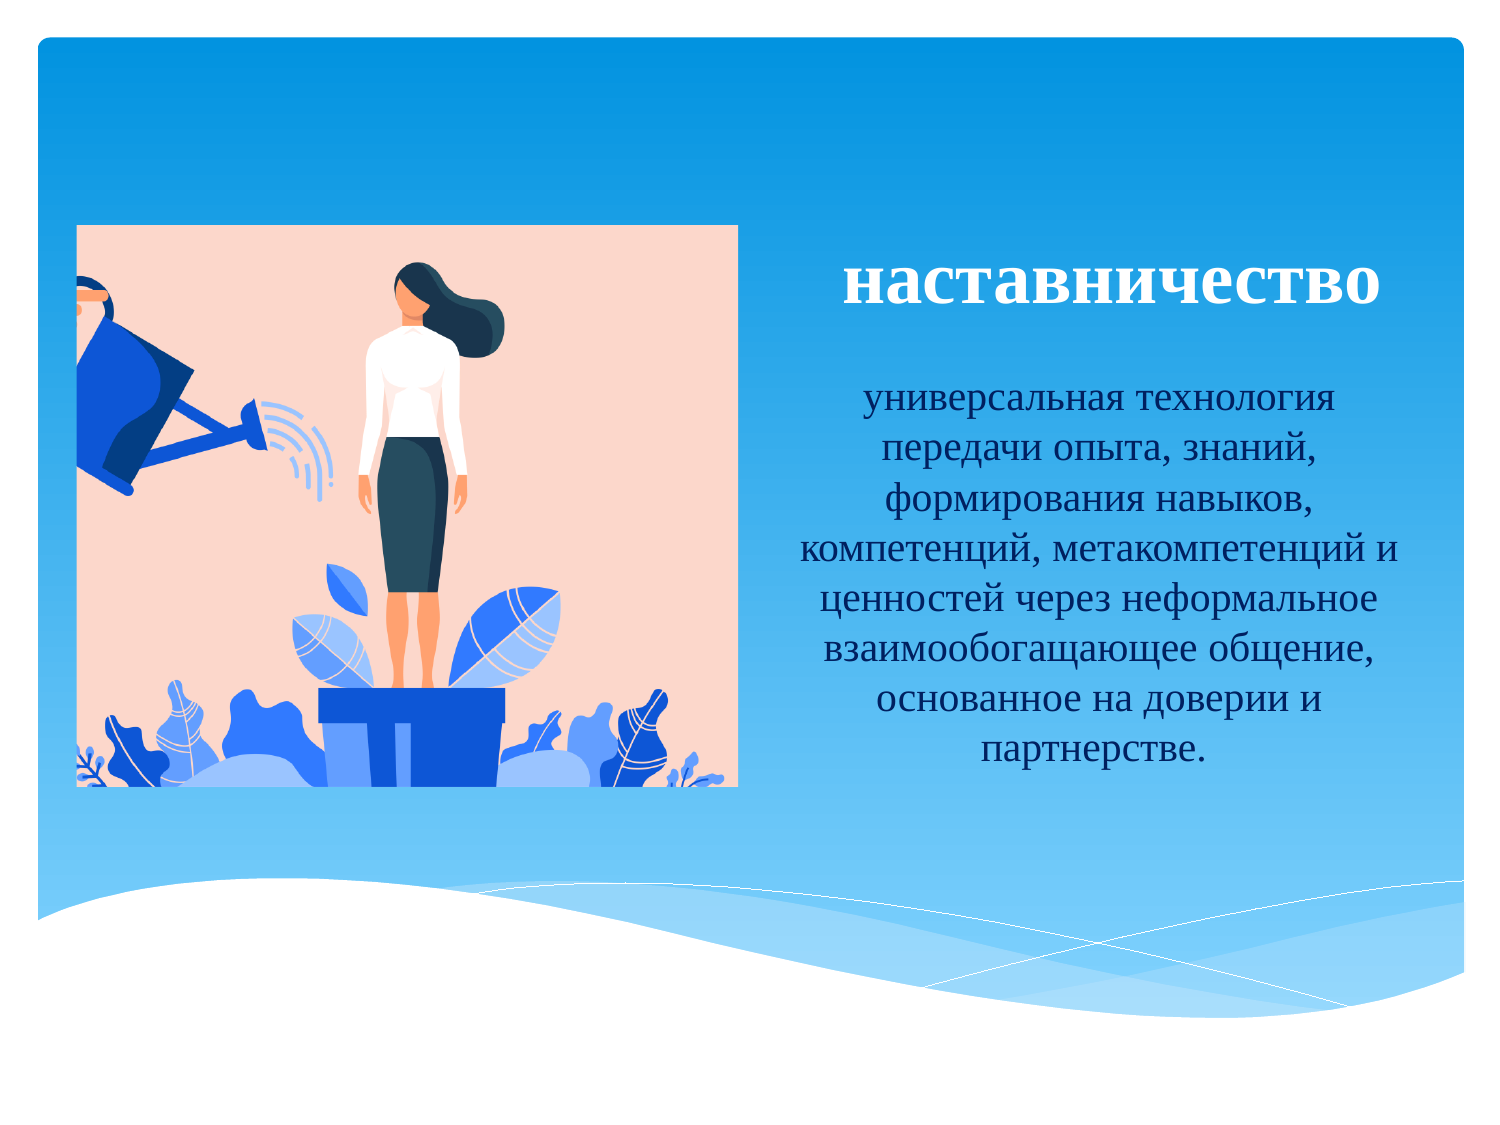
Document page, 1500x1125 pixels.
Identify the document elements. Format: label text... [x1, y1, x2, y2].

picture [76, 224, 739, 788]
list универсальная технология передачи опыта, знаний, формирования навыков, компетенций, метакомпетенций и ценностей через неформальное взаимообогащающее общение, основанное на доверии и партнерстве. [773, 361, 1425, 855]
title наставничество [799, 55, 1425, 327]
